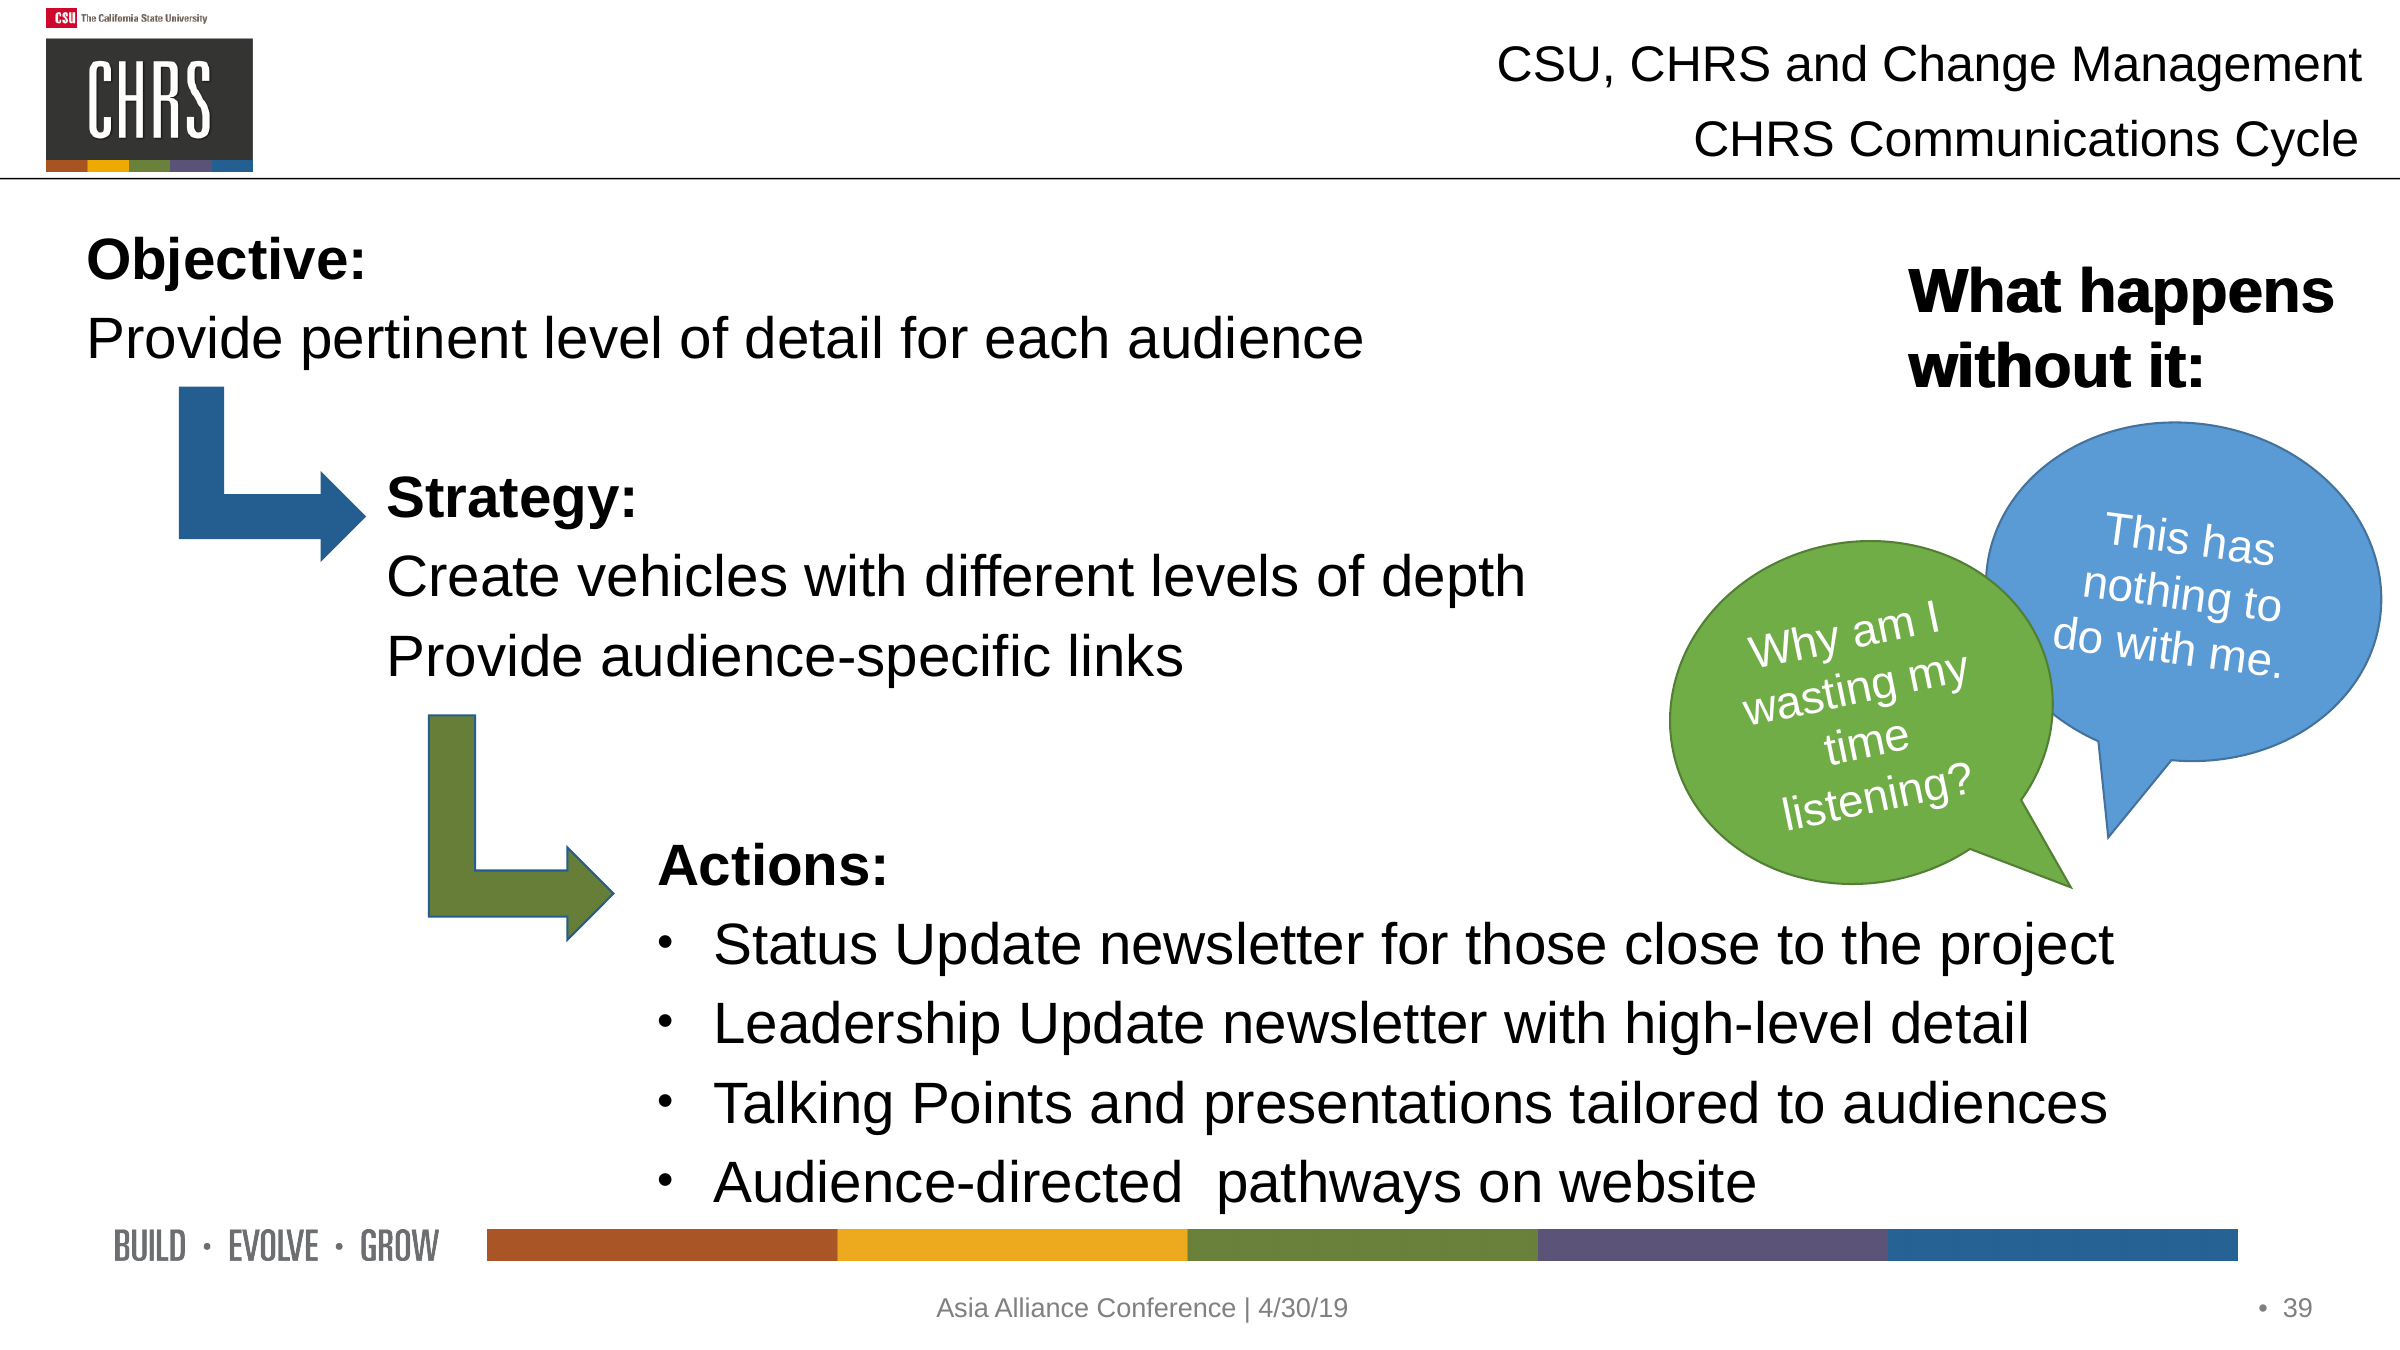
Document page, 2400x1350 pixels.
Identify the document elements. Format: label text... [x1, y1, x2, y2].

text_box Why am I wasting my time listening? [1669, 540, 2074, 890]
text_box Objective: Provide pertinent level of detail for each audience Strategy: Create vehicles with different levels of depth Provide audience-specific links [48, 213, 2185, 854]
picture [44, 5, 256, 174]
text_box CHRS Communications Cycle [1486, 98, 2374, 174]
picture [487, 1229, 2238, 1261]
text_box This has nothing to do with me. [1985, 421, 2383, 840]
text_box [178, 386, 367, 562]
text_box What happens without it: [1895, 242, 2400, 408]
text_box Actions: Status Update newsletter for those close to the project Leadership Update newsletter with high-level detail Talking Points and presentations tailored to audiences Audience-directed pathways on website [619, 819, 2194, 1222]
picture [115, 1229, 439, 1261]
text_box [427, 714, 615, 943]
